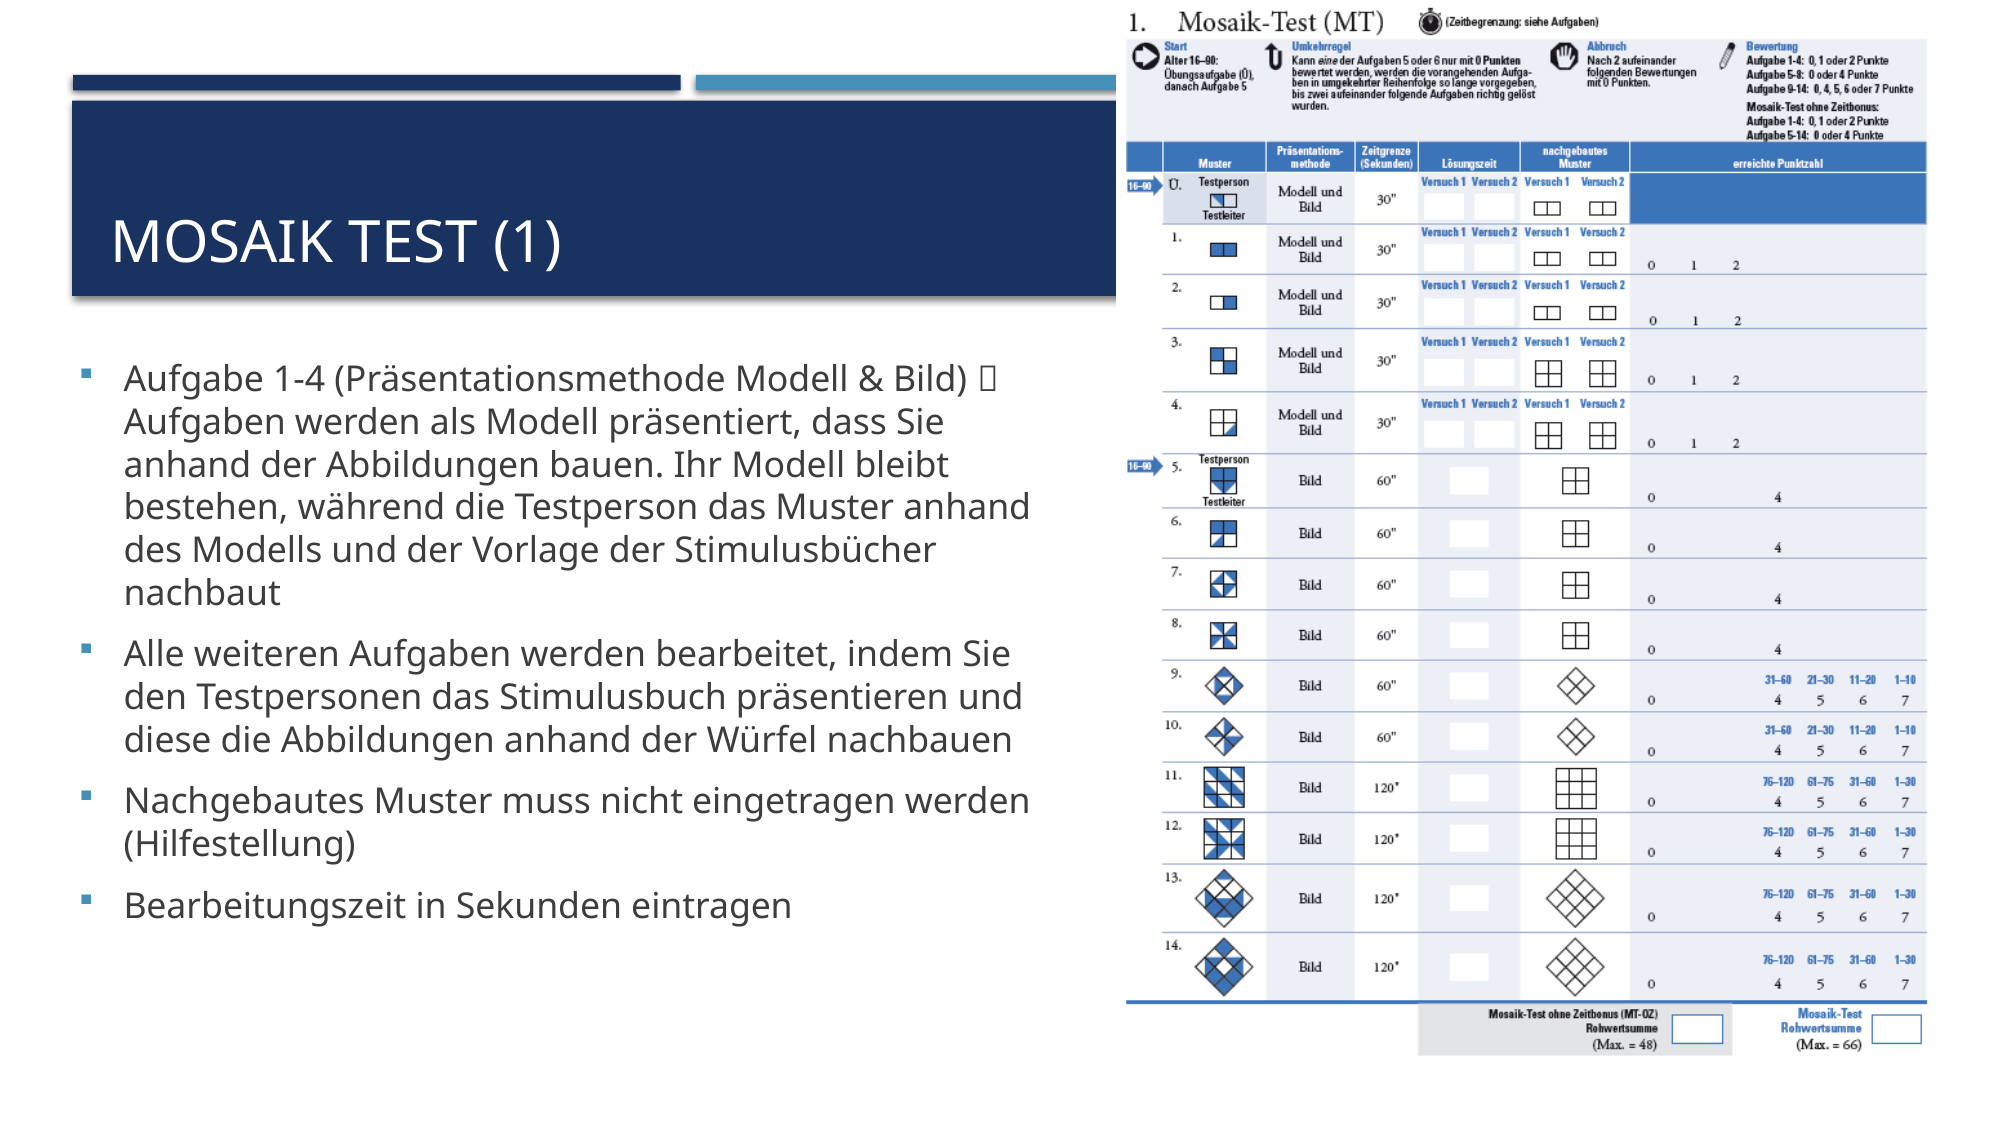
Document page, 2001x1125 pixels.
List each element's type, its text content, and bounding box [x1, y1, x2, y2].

picture [1115, 0, 1953, 1070]
title Mosaik test (1) [95, 115, 1109, 282]
list Aufgabe 1-4 (Präsentationsmethode Modell & Bild)  Aufgaben werden als Modell präsentiert, dass Sie anhand der Abbildungen bauen. Ihr Modell bleibt bestehen, während die Testperson das Muster anhand des Modells und der Vorlage der Stimulusbücher nachbaut Alle weiteren Aufgaben werden bearbeitet, indem Sie den Testpersonen das Stimulusbuch präsentieren und diese die Abbildungen anhand der Würfel nachbauen Nachgebautes Muster muss nicht eingetragen werden (Hilfestellung) Bearbeitungszeit in Sekunden eintragen [63, 281, 1085, 939]
